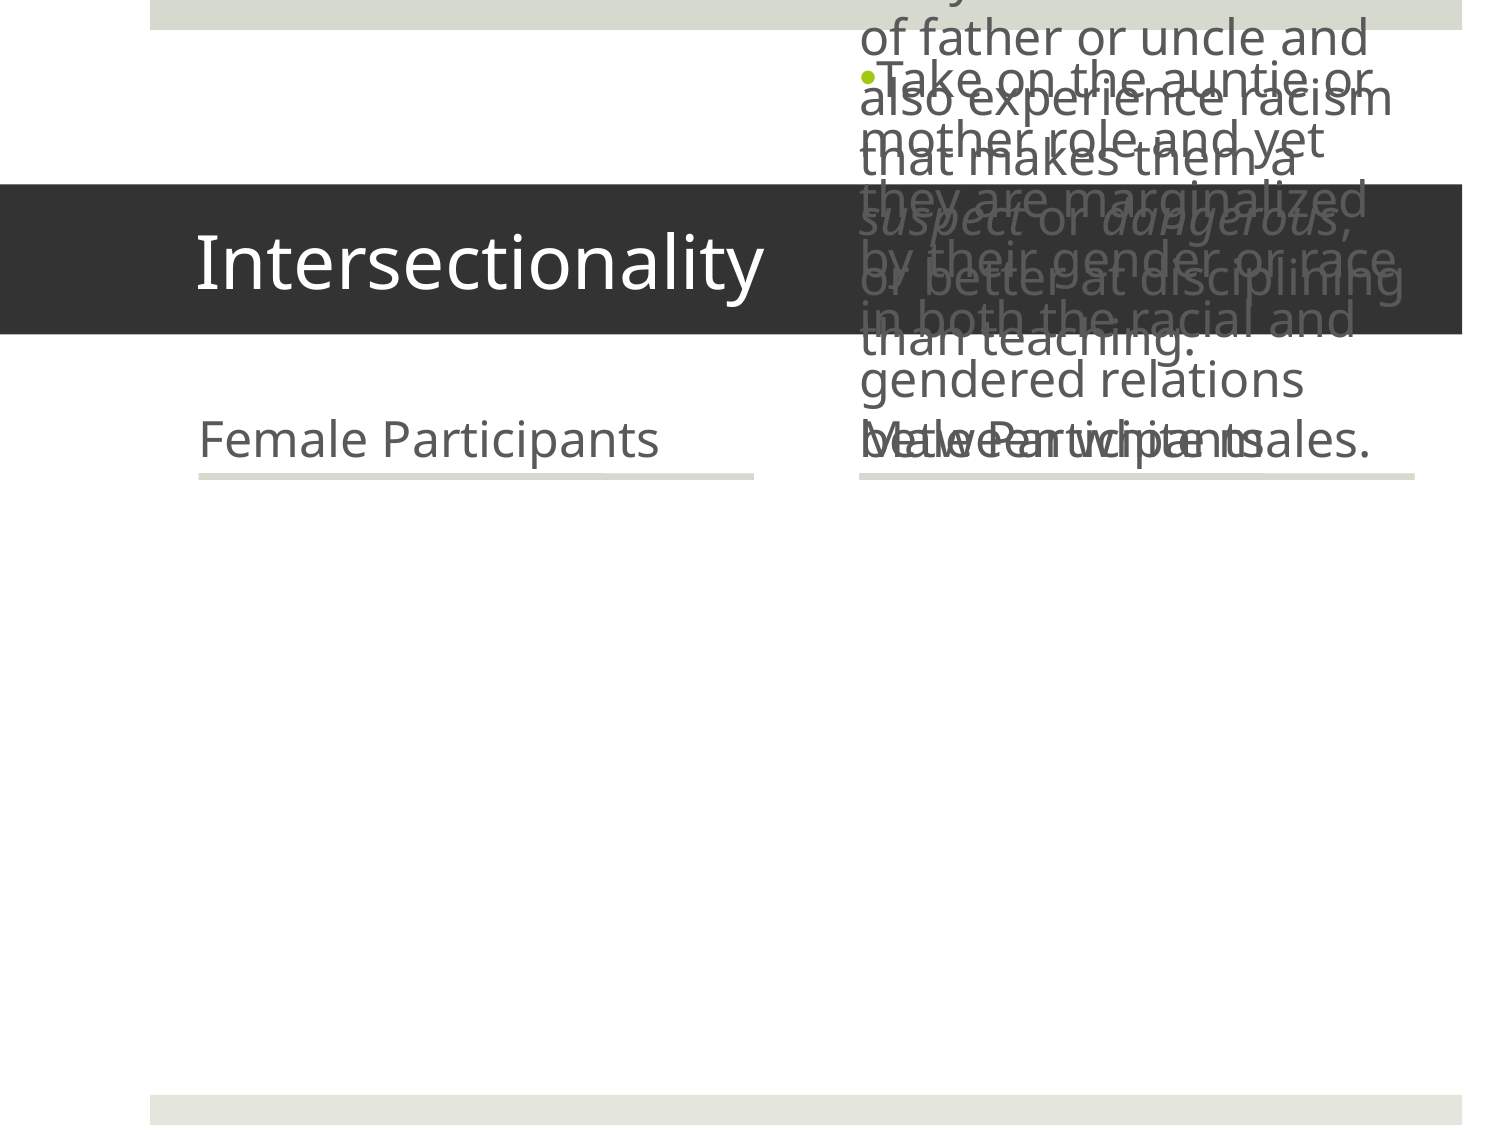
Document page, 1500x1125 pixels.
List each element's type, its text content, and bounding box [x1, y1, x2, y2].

title Intersectionality [0, 184, 1463, 335]
list Female Participants [183, 331, 769, 475]
list May embrace the role of father or uncle and also experience racism that makes them a suspect or dangerous, or better at disciplining than teaching. [844, 331, 1430, 475]
